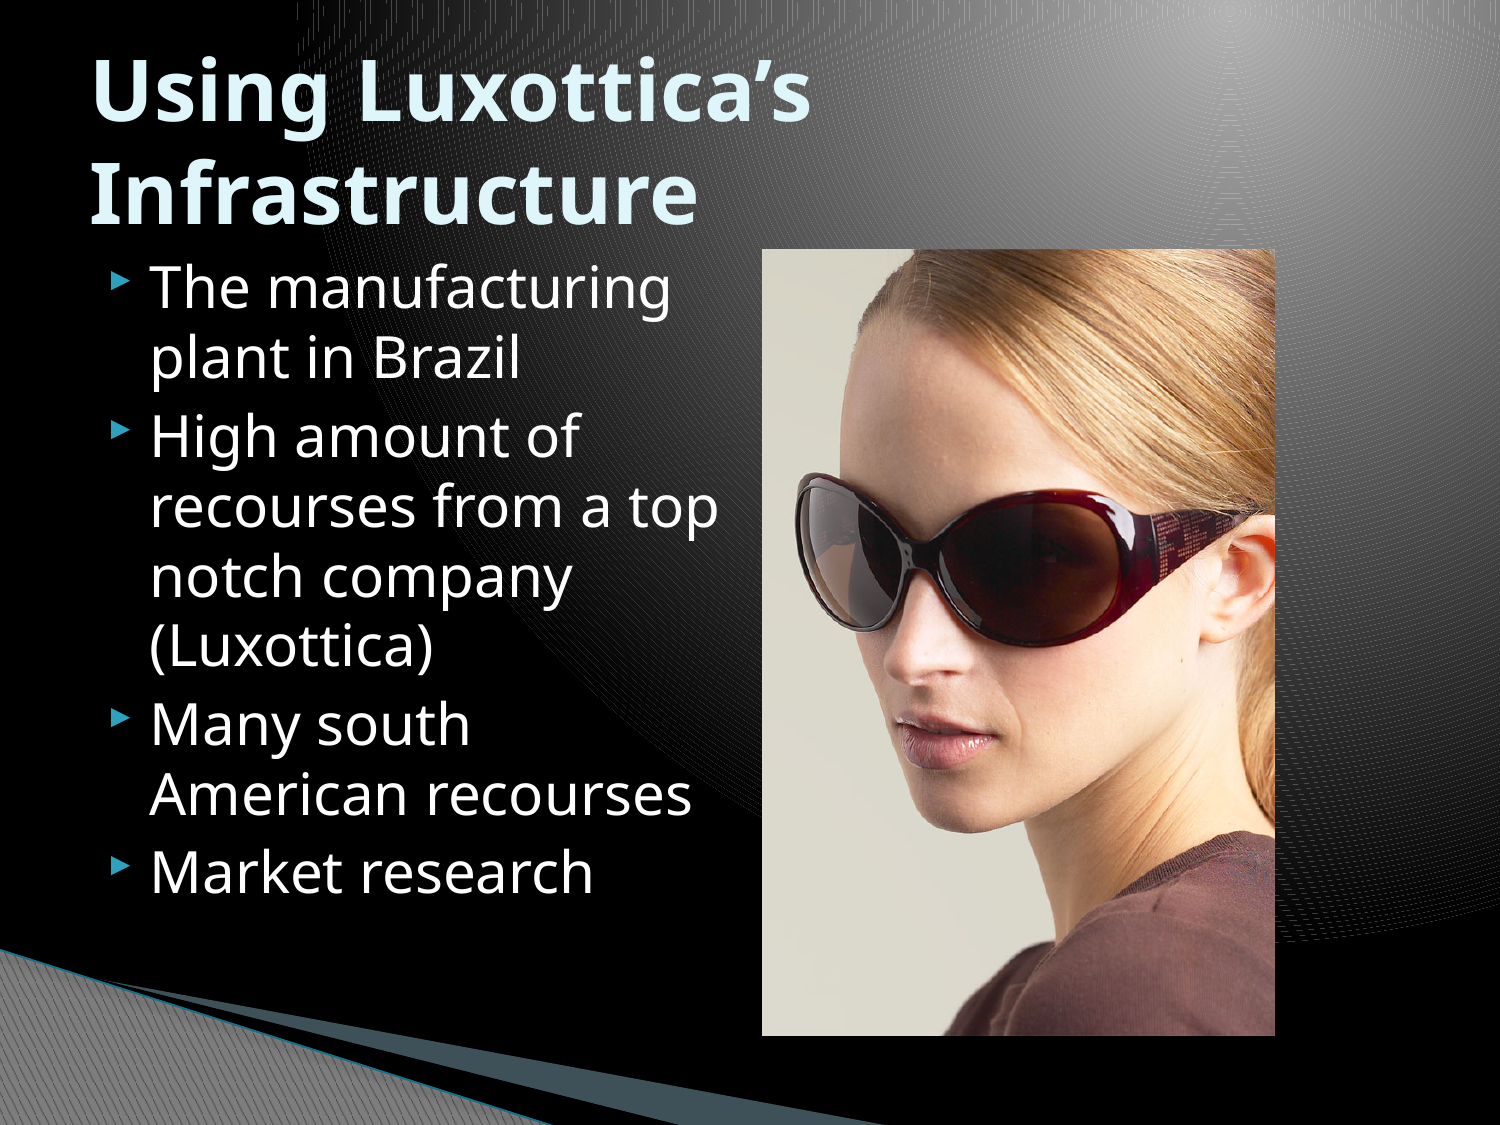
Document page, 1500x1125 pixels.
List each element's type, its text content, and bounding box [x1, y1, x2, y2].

title Using Luxottica’s Infrastructure [75, 45, 1425, 233]
picture [0, 952, 543, 1125]
list The manufacturing plant in Brazil High amount of recourses from a top notch company (Luxottica) Many south American recourses Market research [75, 243, 738, 986]
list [762, 249, 1276, 1037]
